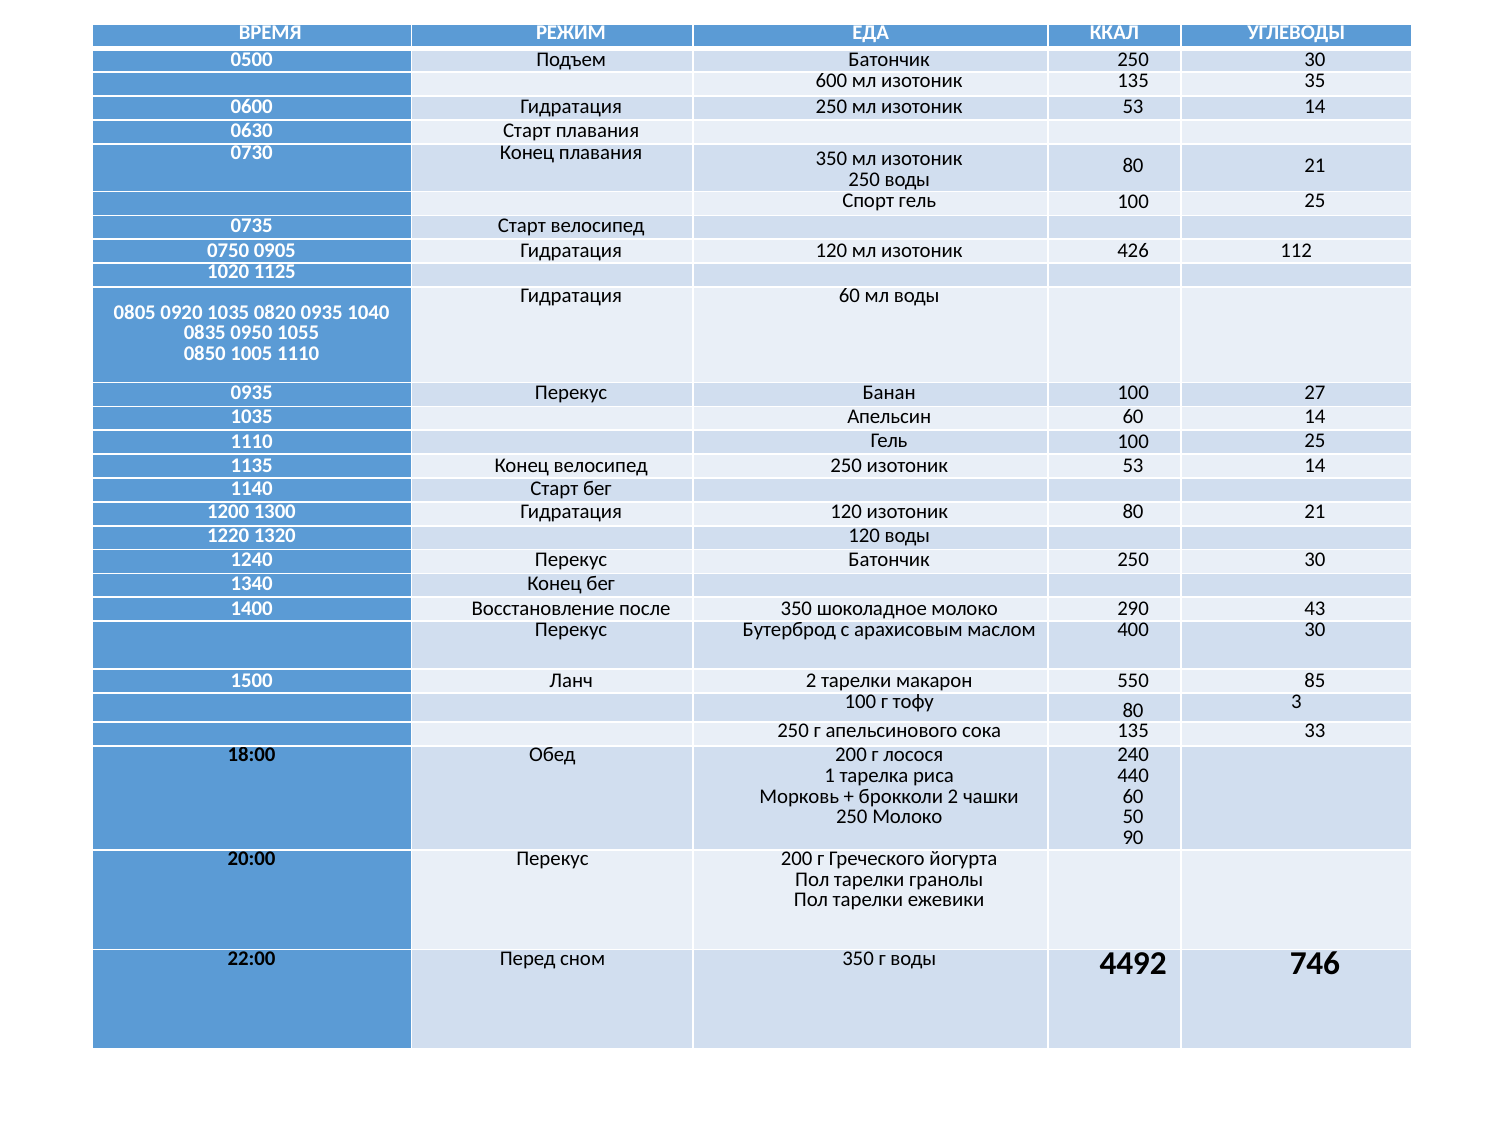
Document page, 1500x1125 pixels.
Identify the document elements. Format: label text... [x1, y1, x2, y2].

table_cell 1135 [93, 455, 411, 477]
table_cell [93, 73, 411, 95]
table_cell Обед [412, 747, 692, 849]
table_cell 600 мл изотоник [694, 73, 1047, 95]
table_cell Гель [694, 431, 1047, 453]
table_cell [93, 723, 411, 745]
table_cell Гидратация [412, 97, 692, 119]
table_cell 350 г воды [694, 950, 1047, 1048]
table_cell 1500 [93, 670, 411, 692]
table_cell [694, 121, 1047, 143]
table_cell [694, 264, 1047, 286]
table_cell Старт бег [412, 479, 692, 501]
table_cell 1035 [93, 407, 411, 429]
table_cell 18:00 [93, 747, 411, 849]
table_cell Перекус [412, 550, 692, 573]
table_cell 1140 [93, 479, 411, 501]
table_cell 35 [1182, 73, 1411, 95]
table_cell 200 г Греческого йогурта Пол тарелки гранолы Пол тарелки ежевики [694, 851, 1047, 949]
table_cell Подъем [412, 51, 692, 71]
table_cell [1182, 527, 1411, 549]
table_cell [694, 479, 1047, 501]
table_cell 30 [1182, 550, 1411, 573]
table_cell 3 [1182, 694, 1411, 721]
table_cell 0735 [93, 216, 411, 238]
table_cell 0630 [93, 121, 411, 143]
table_cell 250 [1049, 51, 1180, 71]
table_cell 21 [1182, 145, 1411, 191]
table_cell [412, 73, 692, 95]
table_cell 21 [1182, 503, 1411, 525]
table_cell Старт плавания [412, 121, 692, 143]
table_cell 100 [1049, 192, 1180, 215]
table_cell Конец плавания [412, 145, 692, 191]
table_cell 80 [1049, 503, 1180, 525]
table_cell 350 мл изотоник 250 воды [694, 145, 1047, 191]
table_cell [412, 431, 692, 453]
table_cell 1240 [93, 550, 411, 573]
table_cell Апельсин [694, 407, 1047, 429]
table_cell 100 г тофу [694, 694, 1047, 721]
table_header ЕДА [694, 25, 1047, 46]
table_cell 22:00 [93, 950, 411, 1048]
table_cell [412, 723, 692, 745]
table_cell 20:00 [93, 851, 411, 949]
table_cell 550 [1049, 670, 1180, 692]
table_cell [412, 407, 692, 429]
table_cell 25 [1182, 431, 1411, 453]
table_cell [412, 694, 692, 721]
table_cell 400 [1049, 622, 1180, 668]
table_cell Гидратация [412, 240, 692, 262]
table_cell 0935 [93, 383, 411, 406]
table_cell 33 [1182, 723, 1411, 745]
table_cell [1182, 264, 1411, 286]
table_cell Конец бег [412, 574, 692, 596]
table_cell [1182, 479, 1411, 501]
table_cell 53 [1049, 97, 1180, 119]
table_cell 100 [1049, 383, 1180, 406]
table_cell 0600 [93, 97, 411, 119]
table_cell 250 [1049, 550, 1180, 573]
table_cell [1049, 264, 1180, 286]
table_cell Спорт гель [694, 192, 1047, 215]
table_cell 0730 [93, 145, 411, 191]
table_cell 14 [1182, 455, 1411, 477]
table_header РЕЖИМ [412, 25, 692, 46]
table_cell 4492 [1049, 950, 1180, 1048]
table_cell 746 [1182, 950, 1411, 1048]
table_cell Батончик [694, 51, 1047, 71]
table_cell 120 мл изотоник [694, 240, 1047, 262]
table_cell 27 [1182, 383, 1411, 406]
table_cell [694, 574, 1047, 596]
table_cell [1182, 851, 1411, 949]
table_cell 1020 1125 [93, 264, 411, 286]
table_cell [1049, 479, 1180, 501]
table_cell Восстановление после [412, 598, 692, 620]
table_cell 43 [1182, 598, 1411, 620]
table_cell Гидратация [412, 288, 692, 382]
table_cell 250 мл изотоник [694, 97, 1047, 119]
table_cell Перекус [412, 383, 692, 406]
table_header УГЛЕВОДЫ [1182, 25, 1411, 46]
table_cell [93, 622, 411, 668]
table_cell 240 440 60 50 90 [1049, 747, 1180, 849]
table_cell 250 г апельсинового сока [694, 723, 1047, 745]
table_cell [93, 694, 411, 721]
table_cell Старт велосипед [412, 216, 692, 238]
table_cell 0805 0920 1035 0820 0935 1040 0835 0950 1055 0850 1005 1110 [93, 288, 411, 382]
table_cell 120 изотоник [694, 503, 1047, 525]
table_cell [1049, 851, 1180, 949]
table_cell 60 [1049, 407, 1180, 429]
table_cell [412, 527, 692, 549]
table_cell Гидратация [412, 503, 692, 525]
table_cell [694, 216, 1047, 238]
table_cell 426 [1049, 240, 1180, 262]
table_cell 2 тарелки макарон [694, 670, 1047, 692]
table_cell 1400 [93, 598, 411, 620]
table_cell 120 воды [694, 527, 1047, 549]
table_cell 290 [1049, 598, 1180, 620]
table_cell [1182, 216, 1411, 238]
table_cell 85 [1182, 670, 1411, 692]
table_cell [1049, 288, 1180, 382]
table_cell 14 [1182, 97, 1411, 119]
table_cell 100 [1049, 431, 1180, 453]
table_cell Конец велосипед [412, 455, 692, 477]
table_cell 14 [1182, 407, 1411, 429]
table_cell Перекус [412, 622, 692, 668]
table_cell [1049, 574, 1180, 596]
table_cell [412, 264, 692, 286]
table_cell [1049, 121, 1180, 143]
table_cell [1182, 121, 1411, 143]
table_cell 1220 1320 [93, 527, 411, 549]
table_header ВРЕМЯ [93, 25, 411, 46]
table_cell Батончик [694, 550, 1047, 573]
table_cell Банан [694, 383, 1047, 406]
table_cell 1110 [93, 431, 411, 453]
table_cell 135 [1049, 723, 1180, 745]
table_cell 80 [1049, 145, 1180, 191]
table_cell Бутерброд с арахисовым маслом [694, 622, 1047, 668]
table_cell 135 [1049, 73, 1180, 95]
table_cell 350 шоколадное молоко [694, 598, 1047, 620]
table_cell 60 мл воды [694, 288, 1047, 382]
table_cell 1200 1300 [93, 503, 411, 525]
table_cell [412, 192, 692, 215]
table_cell 0750 0905 [93, 240, 411, 262]
table_cell 1340 [93, 574, 411, 596]
table_cell 112 [1182, 240, 1411, 262]
table_cell [93, 192, 411, 215]
table_cell 25 [1182, 192, 1411, 215]
table_cell 250 изотоник [694, 455, 1047, 477]
table_cell [1049, 527, 1180, 549]
table_cell [1182, 288, 1411, 382]
table_cell 30 [1182, 622, 1411, 668]
table_cell Ланч [412, 670, 692, 692]
table_cell Перекус [412, 851, 692, 949]
table_cell 30 [1182, 51, 1411, 71]
table_cell 0500 [93, 51, 411, 71]
table_header ККАЛ [1049, 25, 1180, 46]
table_cell 200 г лосося 1 тарелка риса Морковь + брокколи 2 чашки 250 Молоко [694, 747, 1047, 849]
table_cell 80 [1049, 694, 1180, 721]
table_cell [1182, 574, 1411, 596]
table_cell Перед сном [412, 950, 692, 1048]
table_cell [1182, 747, 1411, 849]
table_cell 53 [1049, 455, 1180, 477]
table_cell [1049, 216, 1180, 238]
